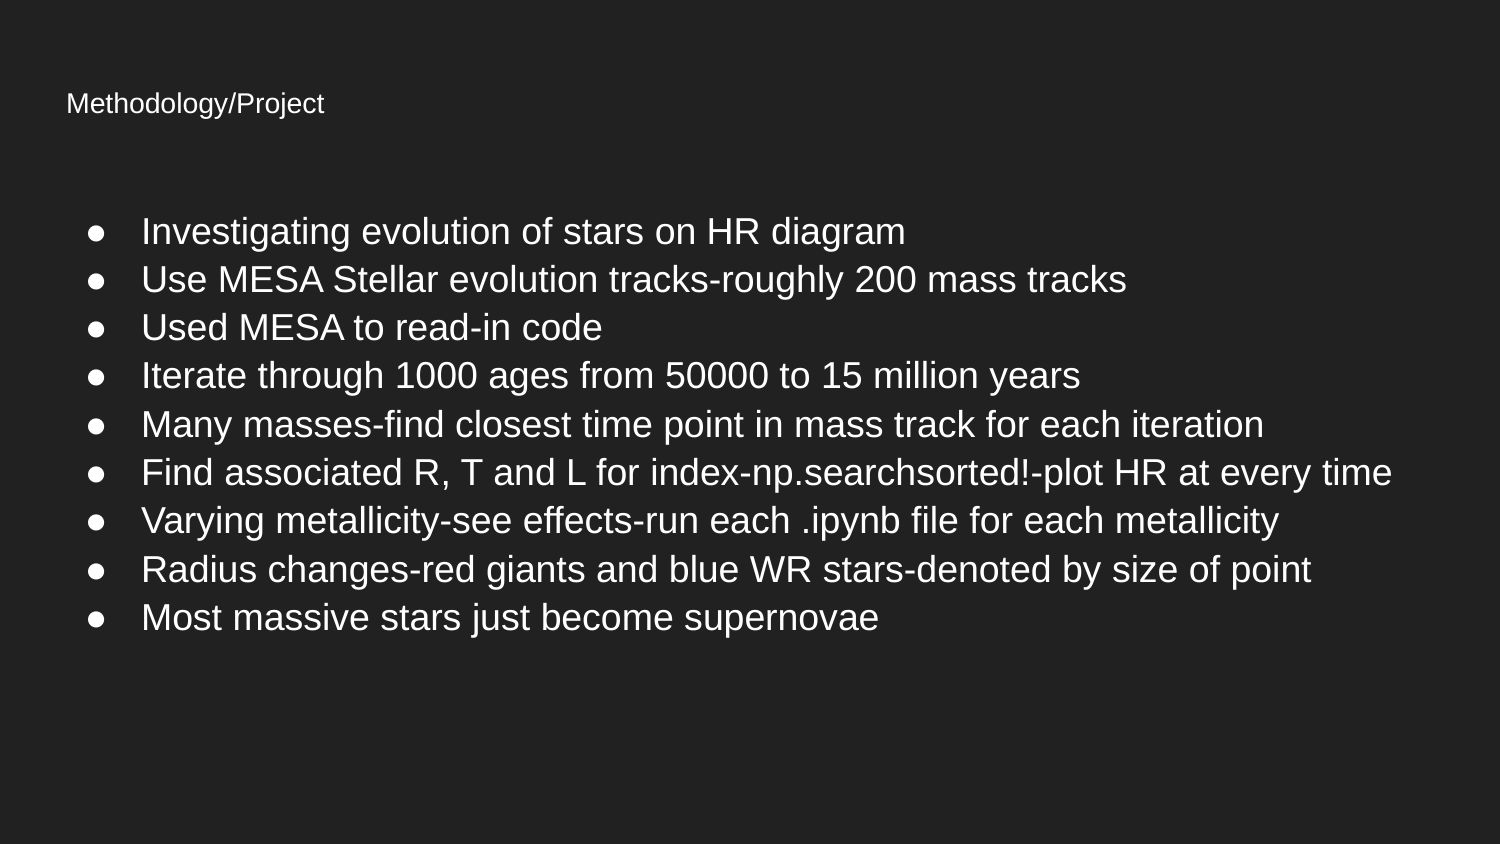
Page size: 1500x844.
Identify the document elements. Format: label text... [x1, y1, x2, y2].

title Methodology/Project [51, 72, 1449, 167]
list Investigating evolution of stars on HR diagram Use MESA Stellar evolution tracks-roughly 200 mass tracks Used MESA to read-in code Iterate through 1000 ages from 50000 to 15 million years Many masses-find closest time point in mass track for each iteration Find associated R, T and L for index-np.searchsorted!-plot HR at every time Varying metallicity-see effects-run each .ipynb file for each metallicity Radius changes-red giants and blue WR stars-denoted by size of point Most massive stars just become supernovae [51, 189, 1449, 750]
